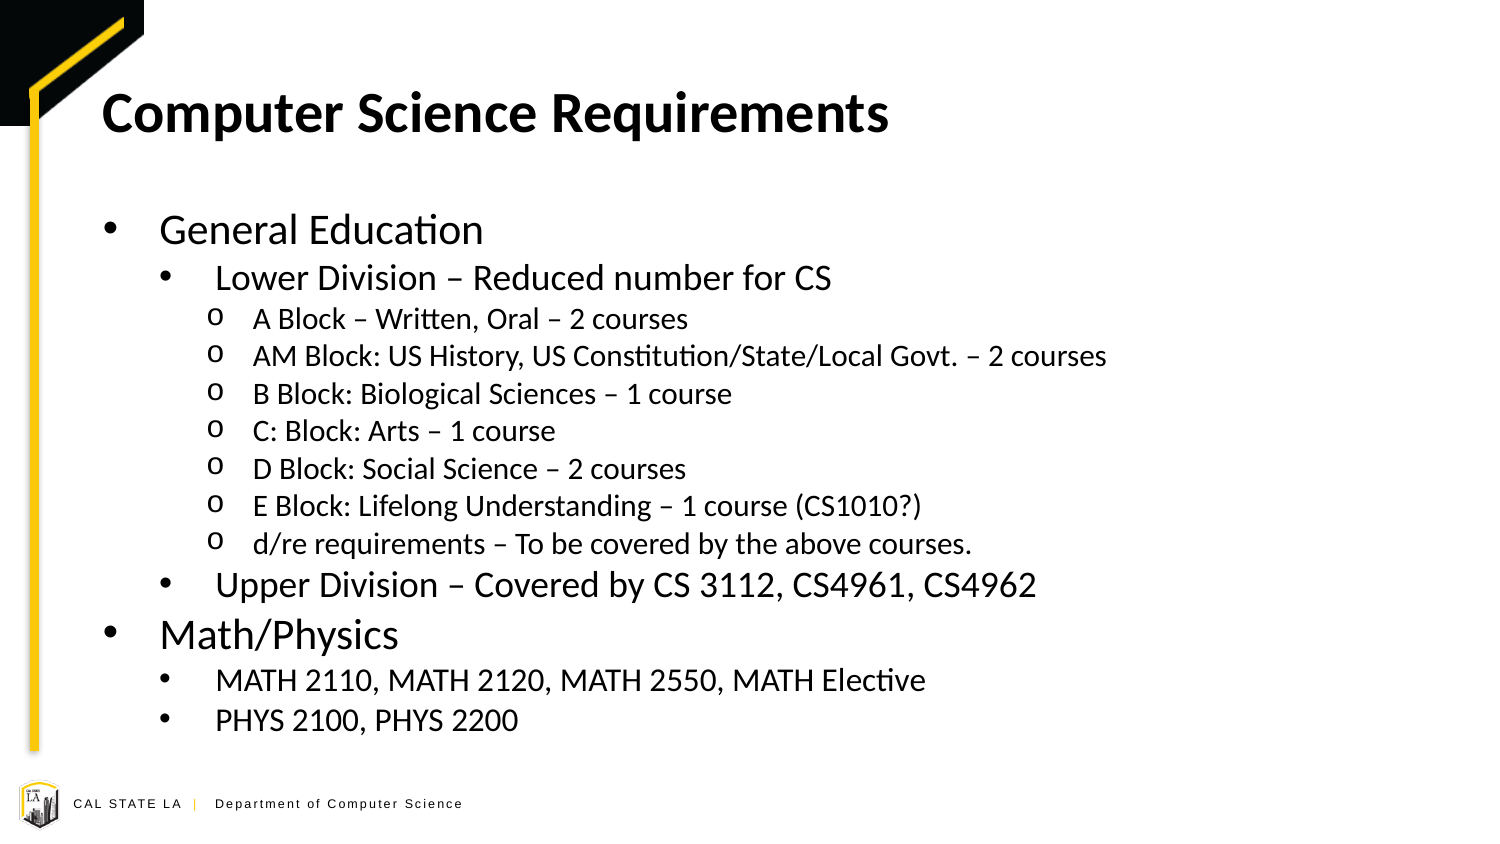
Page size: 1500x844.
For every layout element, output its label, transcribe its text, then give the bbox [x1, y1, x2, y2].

title Computer Science Requirements [87, 38, 1424, 180]
list General Education Lower Division – Reduced number for CS A Block – Written, Oral – 2 courses AM Block: US History, US Constitution/State/Local Govt. – 2 courses B Block: Biological Sciences – 1 course C: Block: Arts – 1 course D Block: Social Science – 2 courses E Block: Lifelong Understanding – 1 course (CS1010?) d/re requirements – To be covered by the above courses. Upper Division – Covered by CS 3112, CS4961, CS4962 Math/Physics MATH 2110, MATH 2120, MATH 2550, MATH Elective PHYS 2100, PHYS 2200 [87, 193, 1424, 751]
picture [13, 774, 66, 831]
picture [0, 0, 144, 126]
